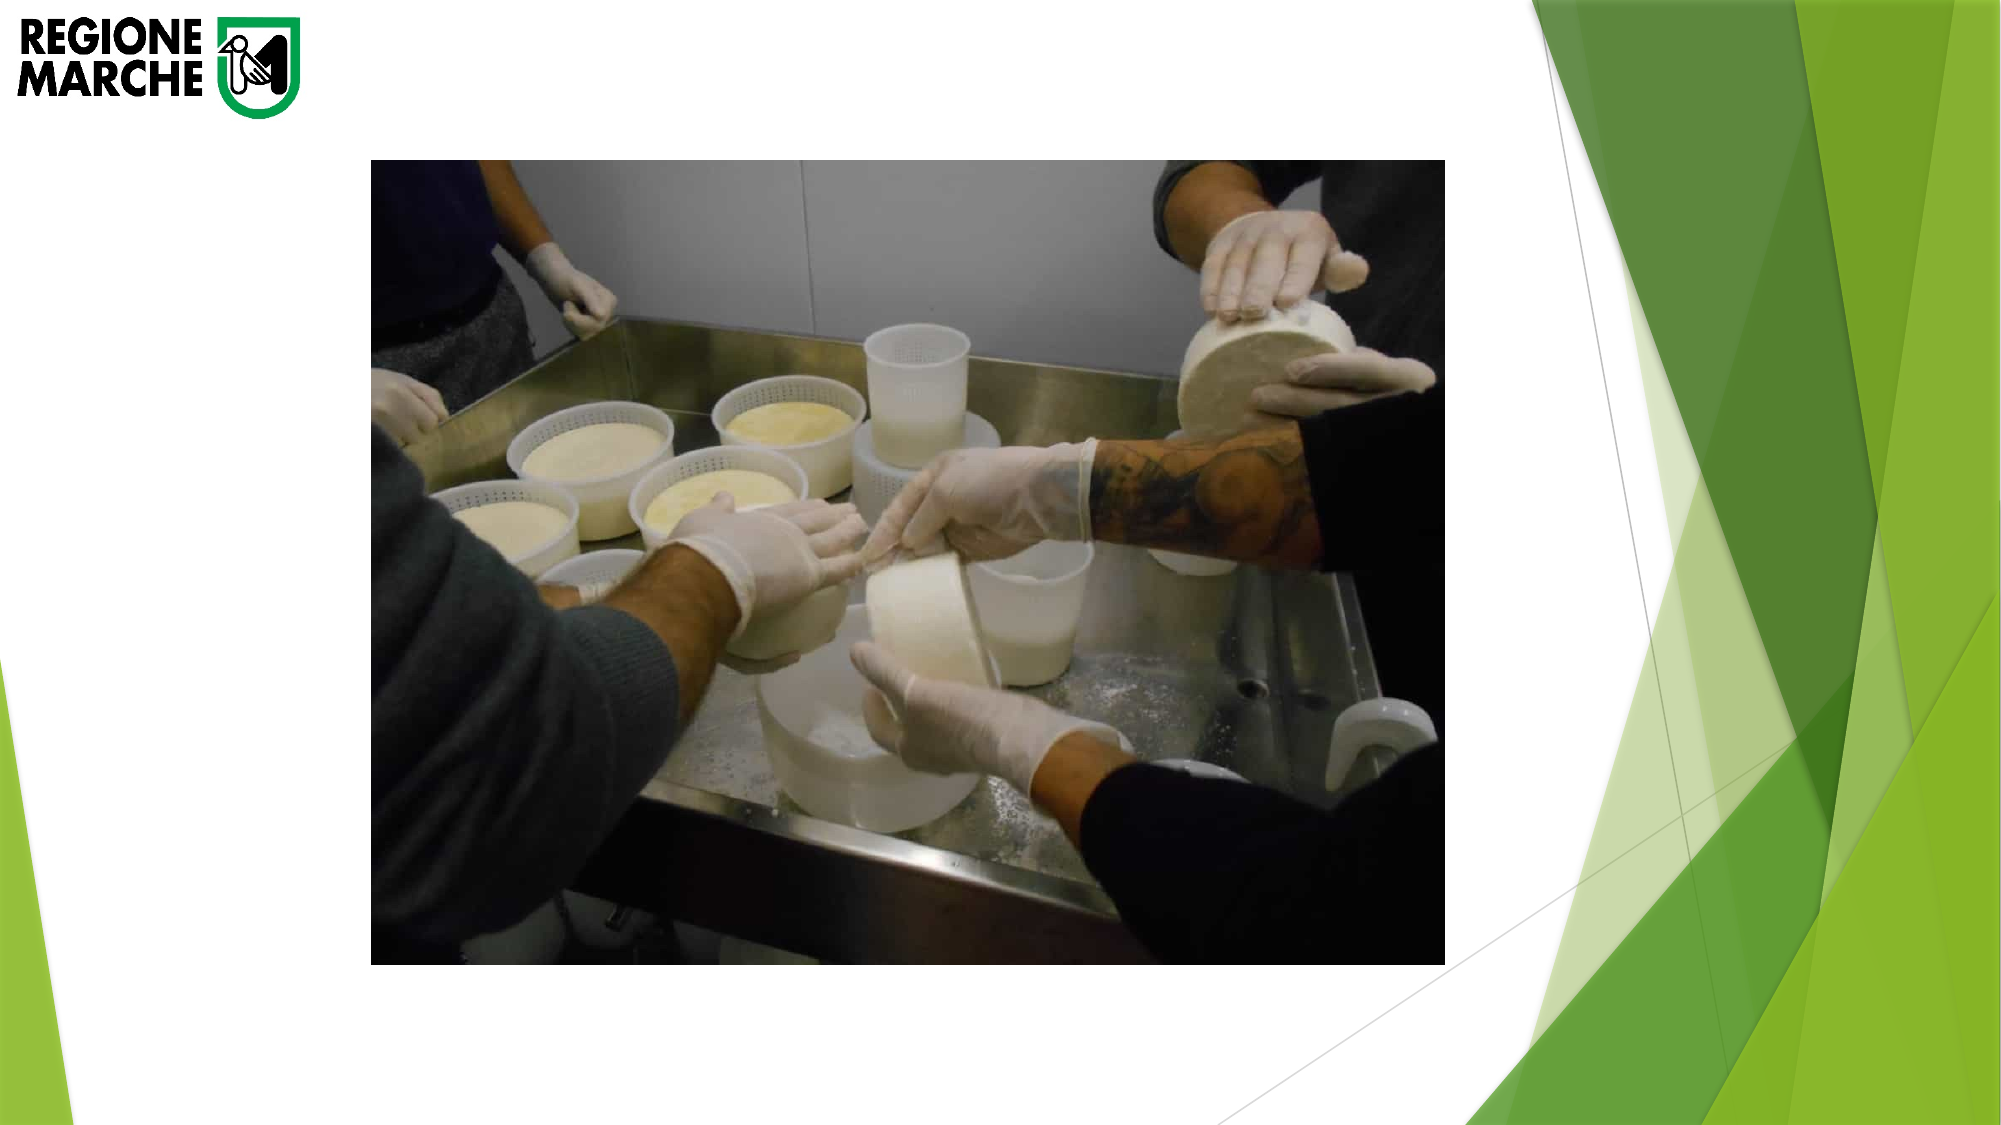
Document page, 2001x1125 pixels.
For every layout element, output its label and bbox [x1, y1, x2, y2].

picture [371, 159, 1446, 966]
picture [0, 0, 319, 137]
